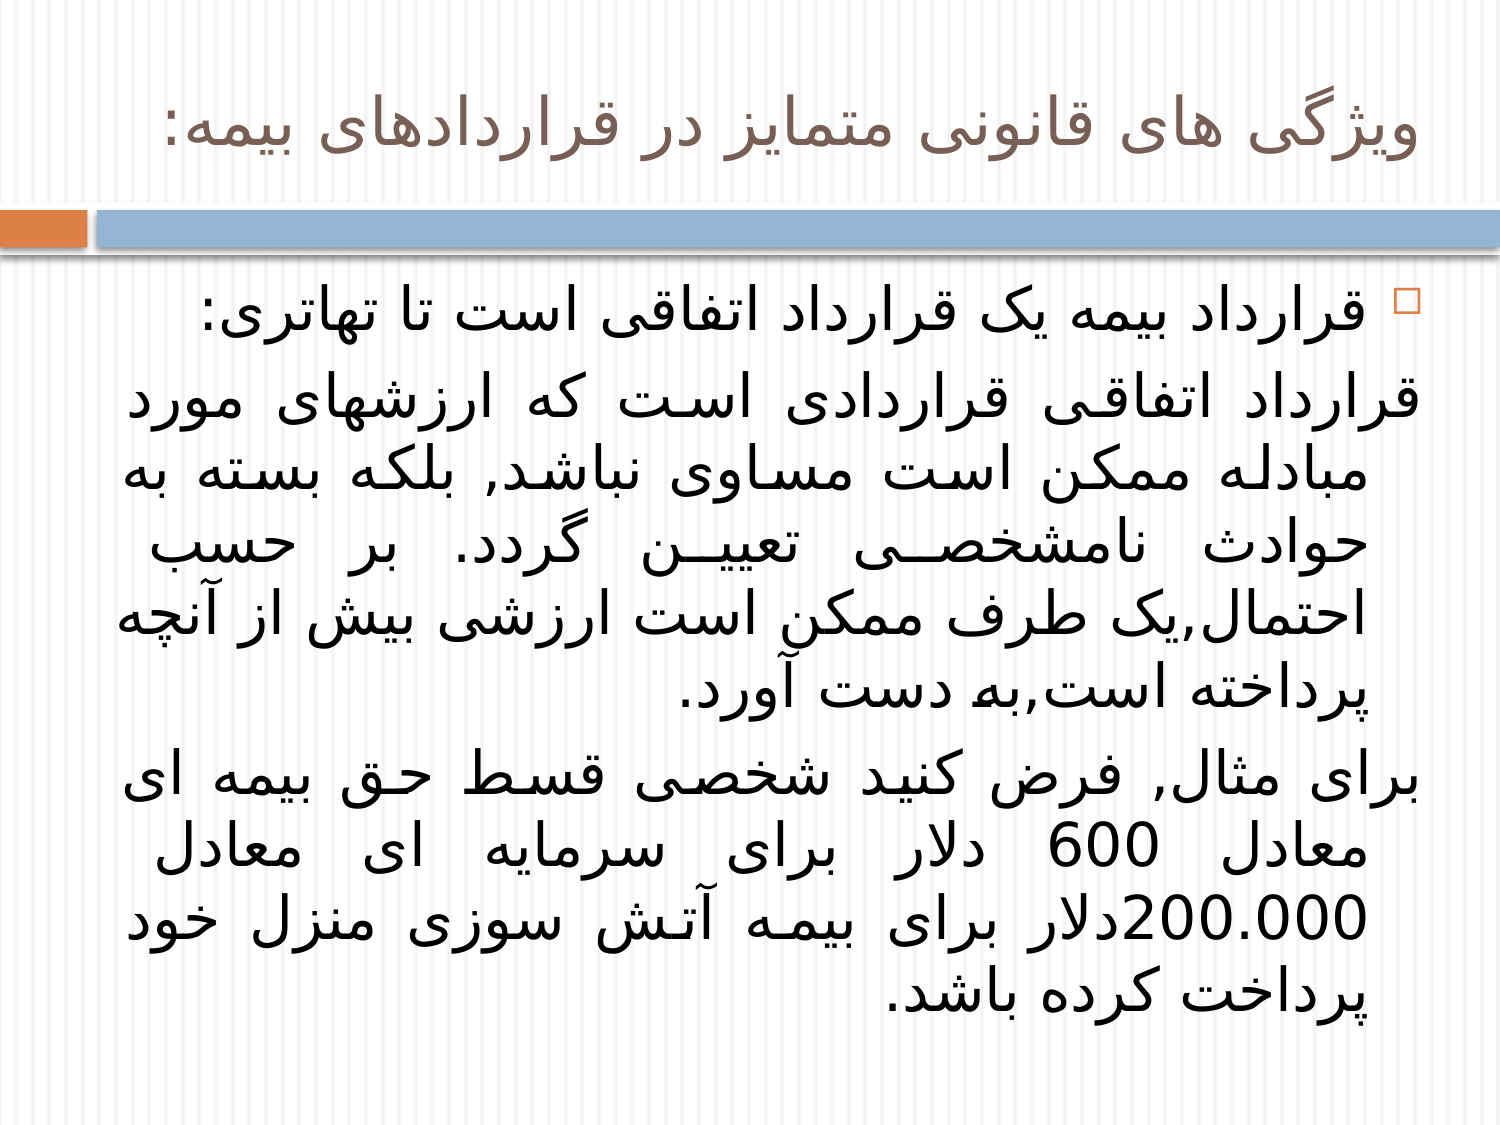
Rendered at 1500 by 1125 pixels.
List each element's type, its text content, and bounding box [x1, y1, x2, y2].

list قرارداد بیمه یک قرارداد اتفاقی است تا تهاتری: قرارداد اتفاقی قراردادی است که ارزشهای مورد مبادله ممکن است مساوی نباشد, بلکه بسته به حوادث نامشخصی تعیین گردد. بر حسب احتمال,یک طرف ممکن است ارزشی بیش از آنچه پرداخته است,به دست آورد. برای مثال, فرض کنید شخصی قسط حق بیمه ای معادل 600 دلار برای سرمایه ای معادل 200.000دلار برای بیمه آتش سوزی منزل خود پرداخت کرده باشد. [100, 262, 1438, 1000]
title ویژگی های قانونی متمایز در قراردادهای بیمه: [100, 37, 1438, 200]
